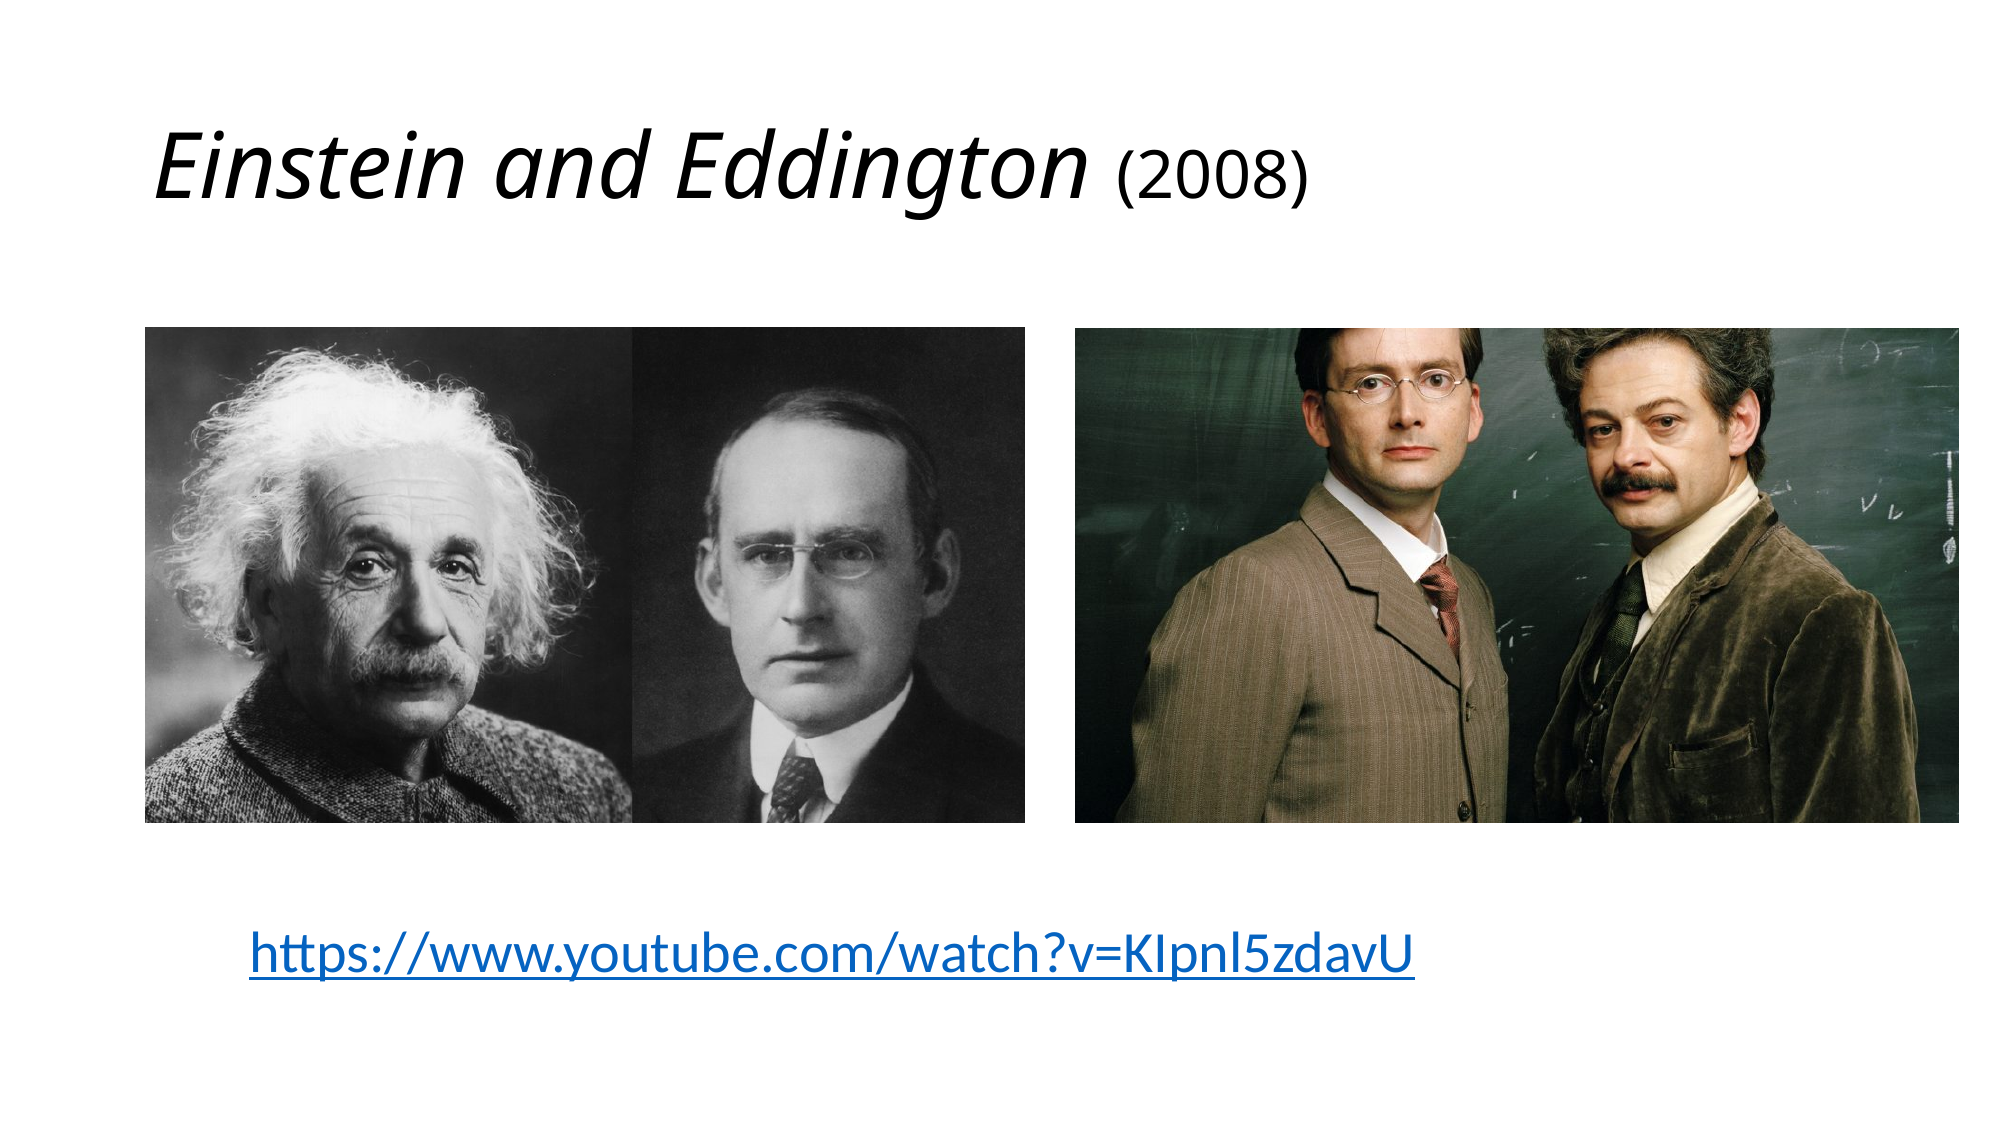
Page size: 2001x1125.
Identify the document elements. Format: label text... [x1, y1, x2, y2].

title Einstein and Eddington (2008) [137, 59, 1858, 278]
list https://www.youtube.com/watch?v=KIpnl5zdavU [234, 915, 1544, 1075]
picture [1075, 328, 1959, 823]
picture [145, 327, 1025, 823]
